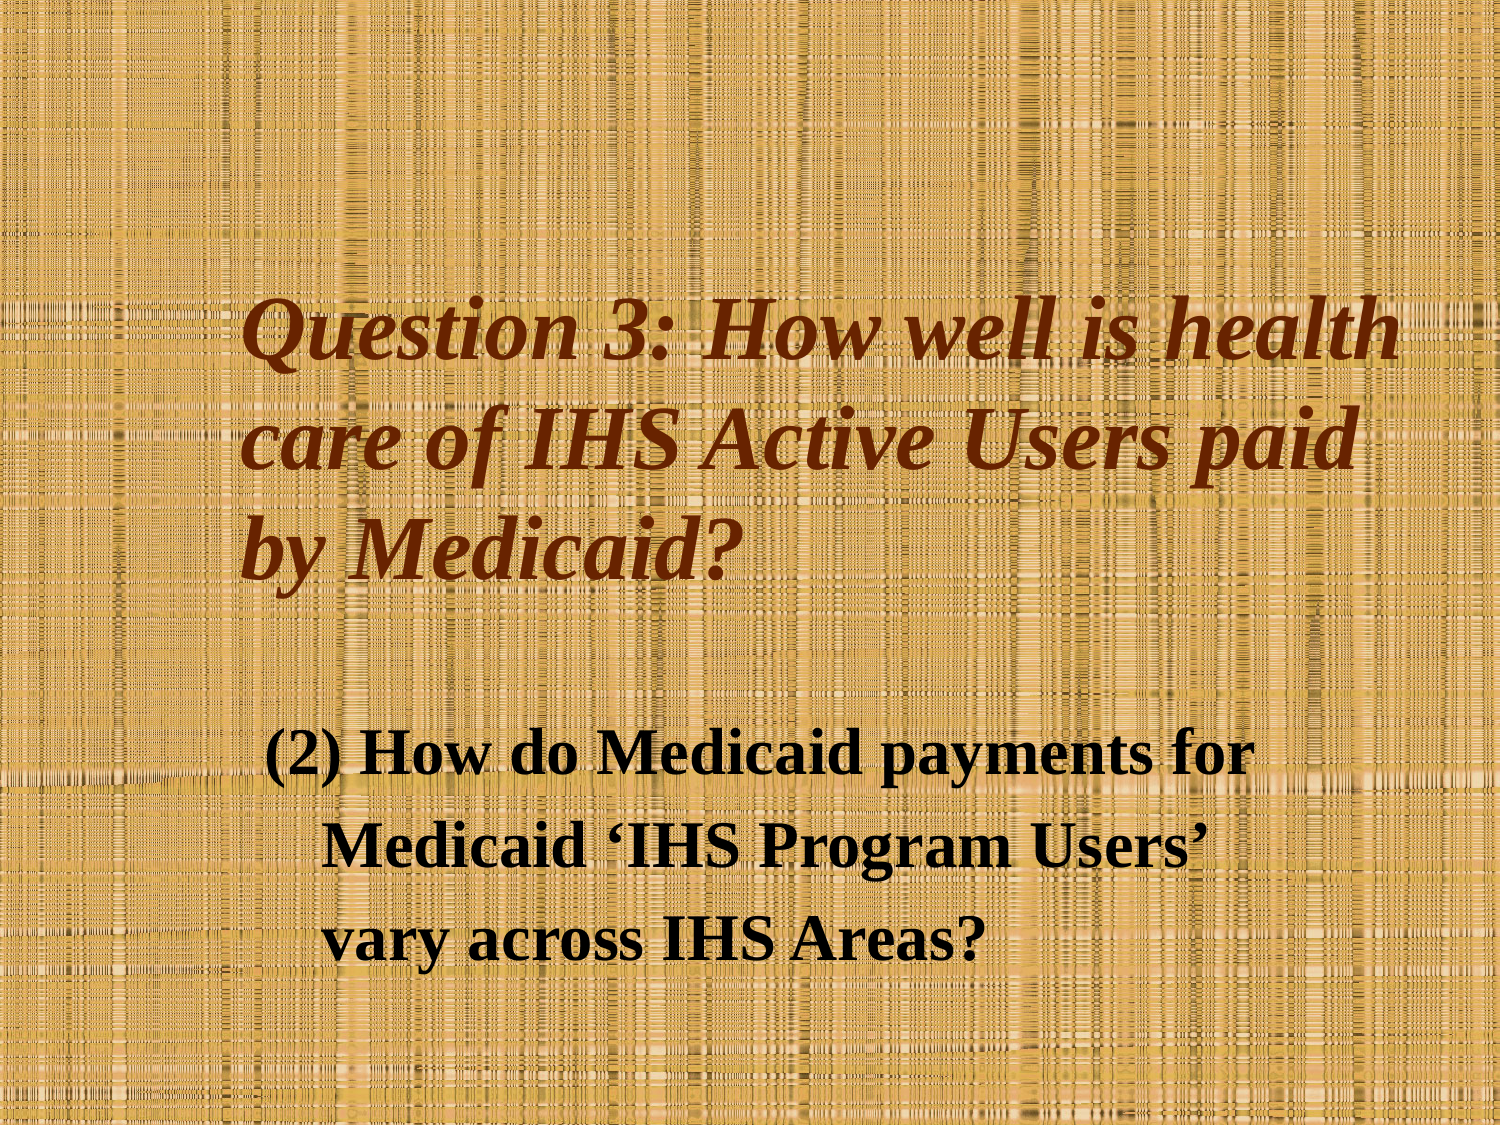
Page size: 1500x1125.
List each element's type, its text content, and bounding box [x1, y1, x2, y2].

picture [0, 0, 1500, 1125]
subtitle (2) How do Medicaid payments for Medicaid ‘IHS Program Users’ vary across IHS Areas? [249, 699, 1488, 801]
title Question 3: How well is health care of IHS Active Users paid by Medicaid? [224, 424, 1463, 551]
